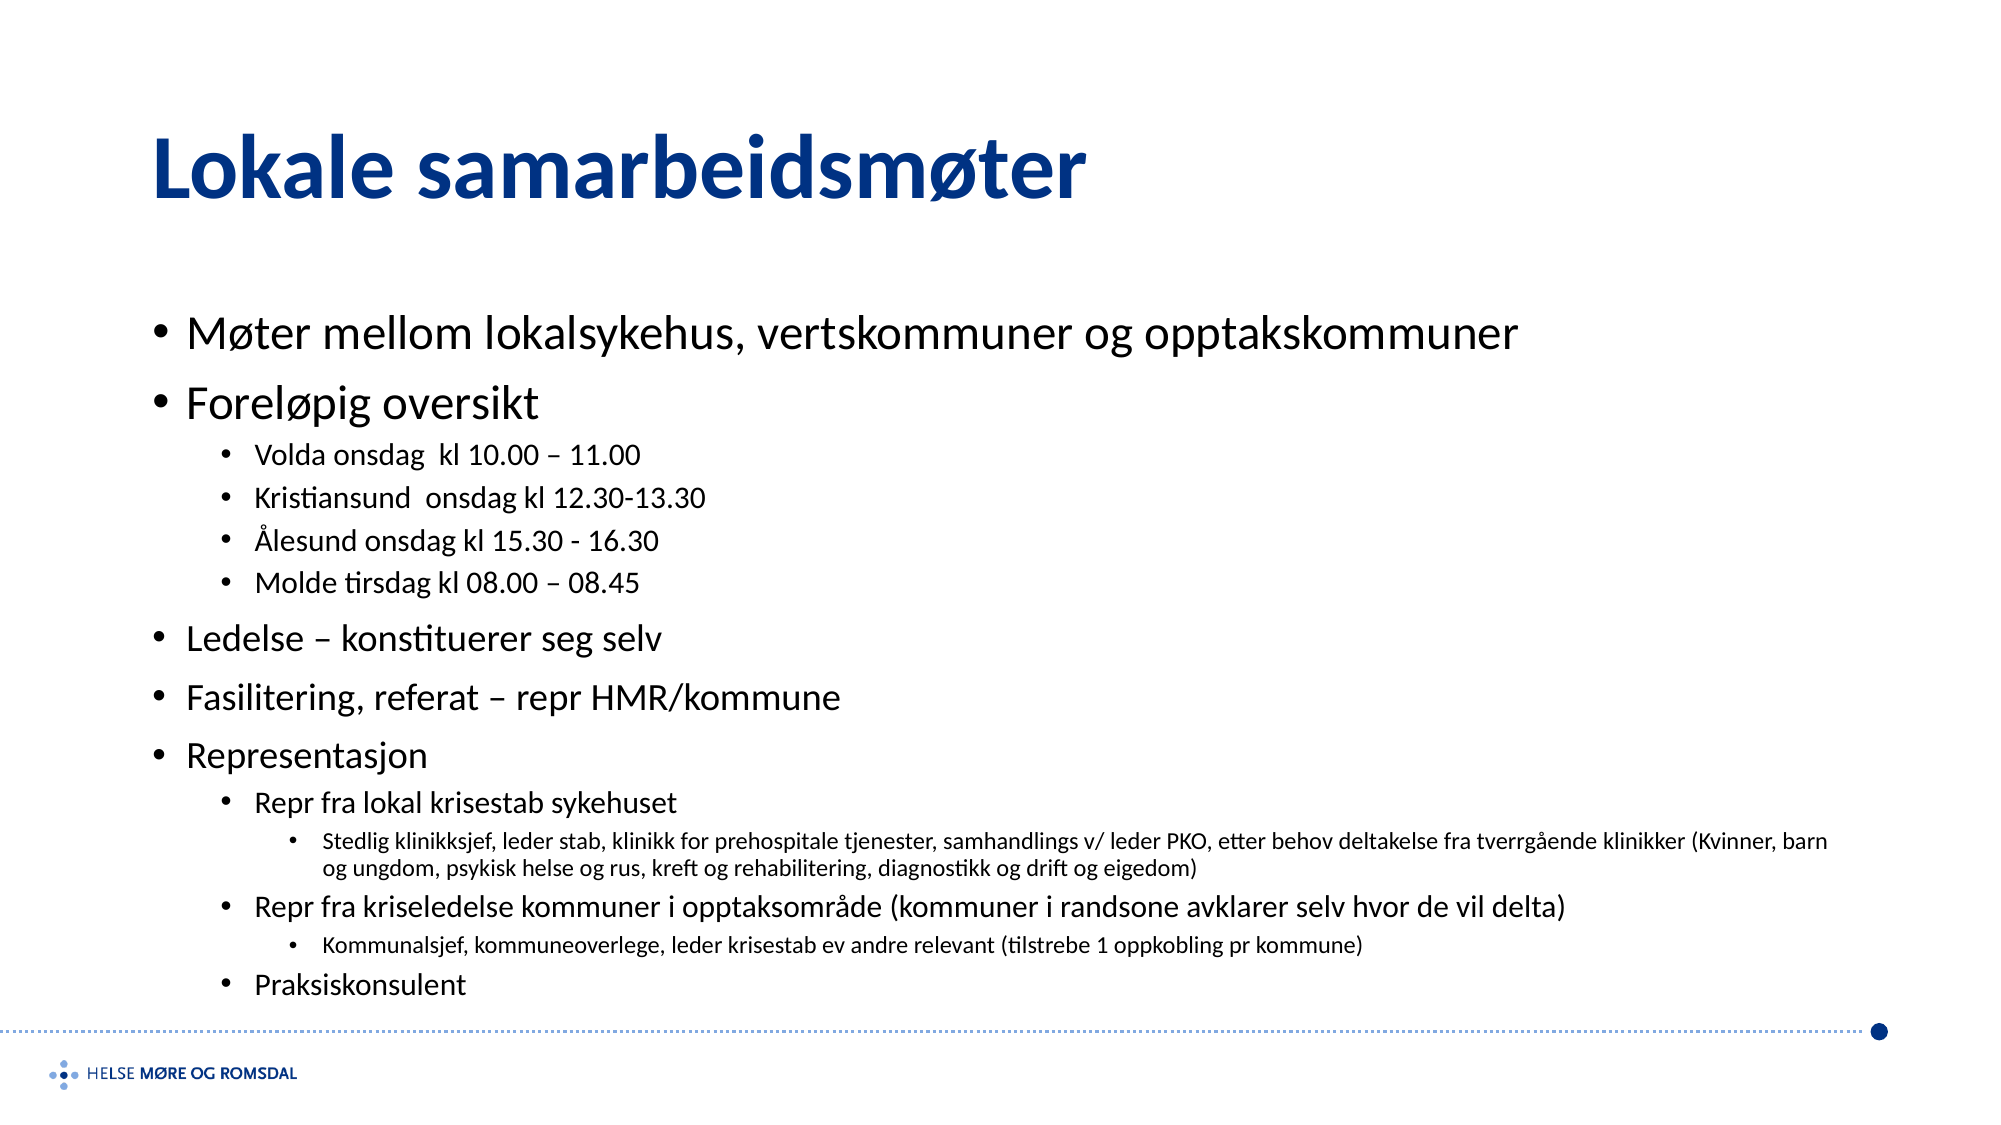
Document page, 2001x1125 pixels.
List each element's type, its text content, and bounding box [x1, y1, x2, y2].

list Møter mellom lokalsykehus, vertskommuner og opptakskommuner Foreløpig oversikt Volda onsdag kl 10.00 – 11.00 Kristiansund onsdag kl 12.30-13.30 Ålesund onsdag kl 15.30 - 16.30 Molde tirsdag kl 08.00 – 08.45 Ledelse – konstituerer seg selv Fasilitering, referat – repr HMR/kommune Representasjon Repr fra lokal krisestab sykehuset Stedlig klinikksjef, leder stab, klinikk for prehospitale tjenester, samhandlings v/ leder PKO, etter behov deltakelse fra tverrgående klinikker (Kvinner, barn og ungdom, psykisk helse og rus, kreft og rehabilitering, diagnostikk og drift og eigedom) Repr fra kriseledelse kommuner i opptaksområde (kommuner i randsone avklarer selv hvor de vil delta) Kommunalsjef, kommuneoverlege, leder krisestab ev andre relevant (tilstrebe 1 oppkobling pr kommune) Praksiskonsulent [137, 299, 1863, 1014]
title Lokale samarbeidsmøter [137, 59, 1863, 278]
picture [49, 1060, 297, 1090]
